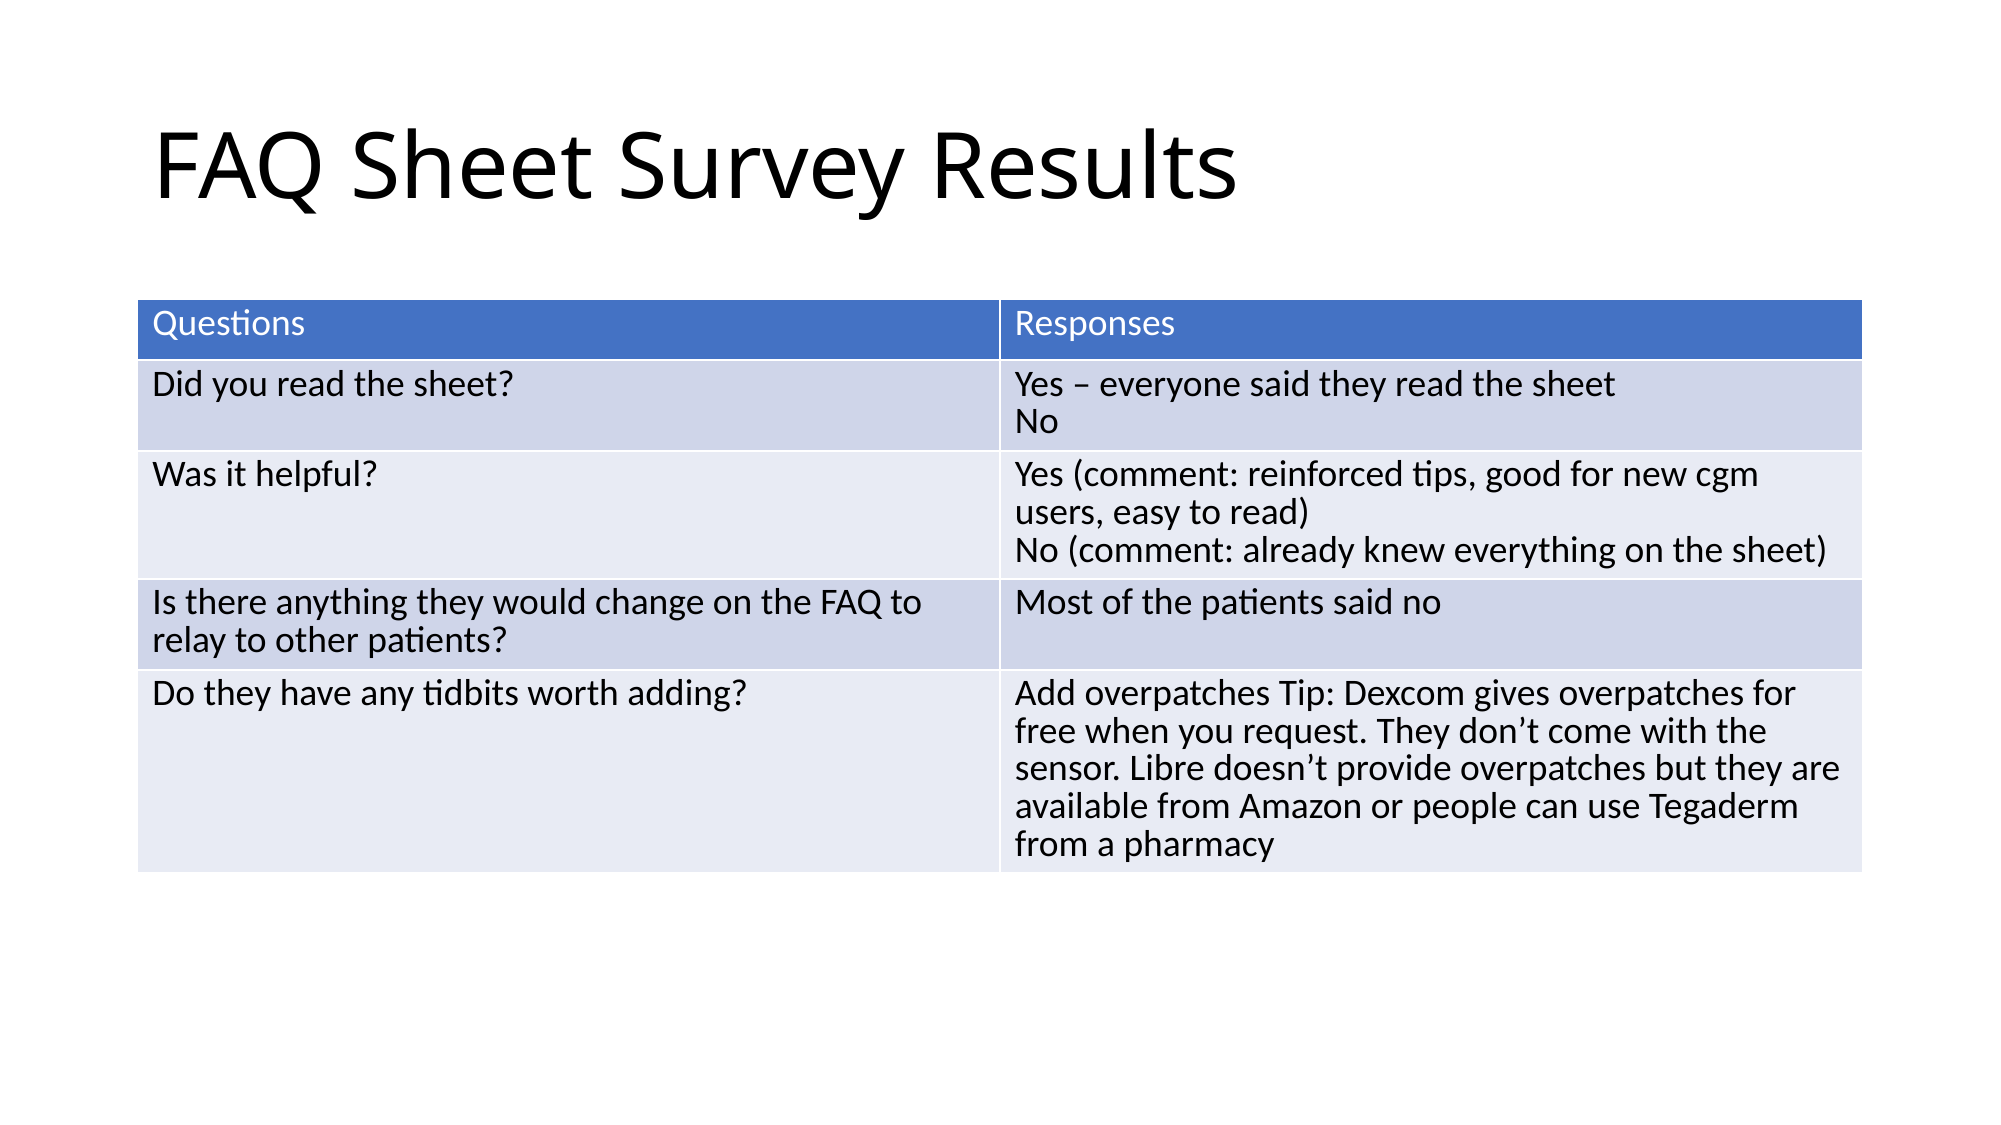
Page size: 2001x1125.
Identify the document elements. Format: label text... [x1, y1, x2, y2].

table_cell Did you read the sheet? [138, 361, 999, 450]
table_cell Yes – everyone said they read the sheet No [1001, 361, 1862, 450]
table_cell Most of the patients said no [1001, 580, 1862, 669]
table_header Responses [1001, 300, 1862, 359]
table_cell Do they have any tidbits worth adding? [138, 671, 999, 872]
table_cell Is there anything they would change on the FAQ to relay to other patients? [138, 580, 999, 669]
table_cell Yes (comment: reinforced tips, good for new cgm users, easy to read) No (comment: already knew everything on the sheet) [1001, 452, 1862, 578]
title FAQ Sheet Survey Results [137, 59, 1863, 278]
table_cell Was it helpful? [138, 452, 999, 578]
table_header Questions [138, 300, 999, 359]
table_cell Add overpatches Tip: Dexcom gives overpatches for free when you request. They don’t come with the sensor. Libre doesn’t provide overpatches but they are available from Amazon or people can use Tegaderm from a pharmacy [1001, 671, 1862, 872]
